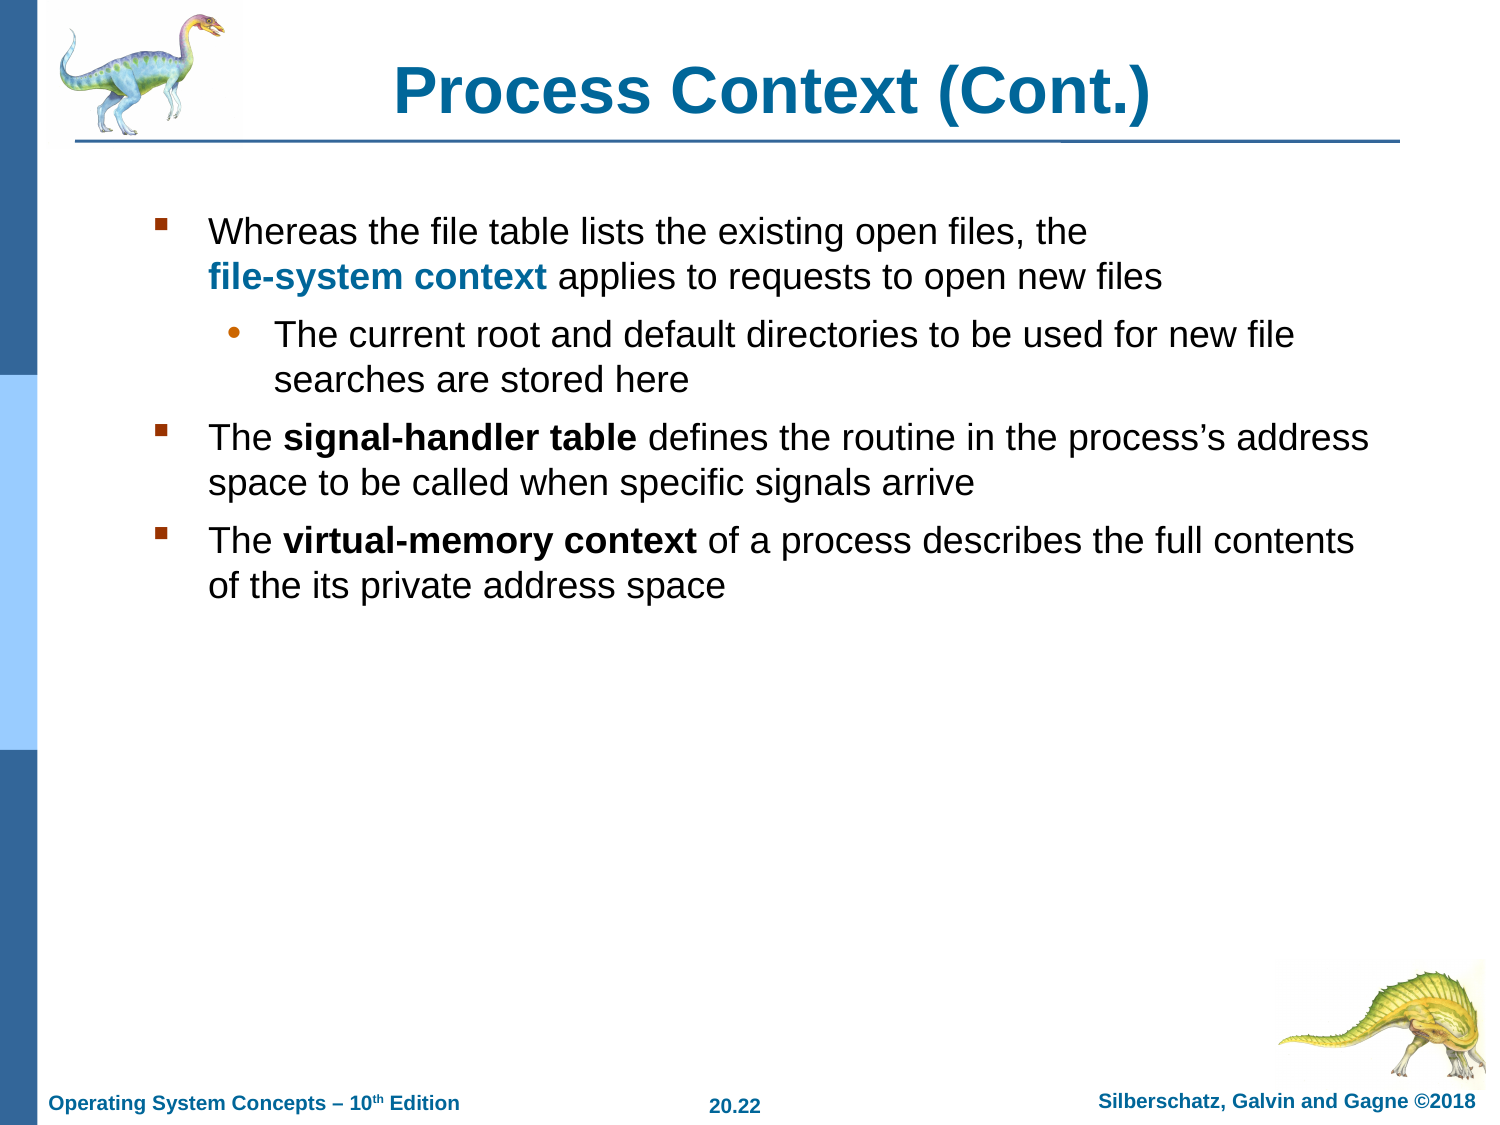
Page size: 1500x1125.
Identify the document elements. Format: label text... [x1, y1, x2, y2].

title Process Context (Cont.) [121, 39, 1425, 135]
list Whereas the file table lists the existing open files, the file-system context applies to requests to open new files The current root and default directories to be used for new file searches are stored here The signal-handler table defines the routine in the process’s address space to be called when specific signals arrive The virtual-memory context of a process describes the full contents of the its private address space [136, 199, 1399, 943]
picture [1275, 959, 1486, 1090]
picture [46, 0, 243, 149]
